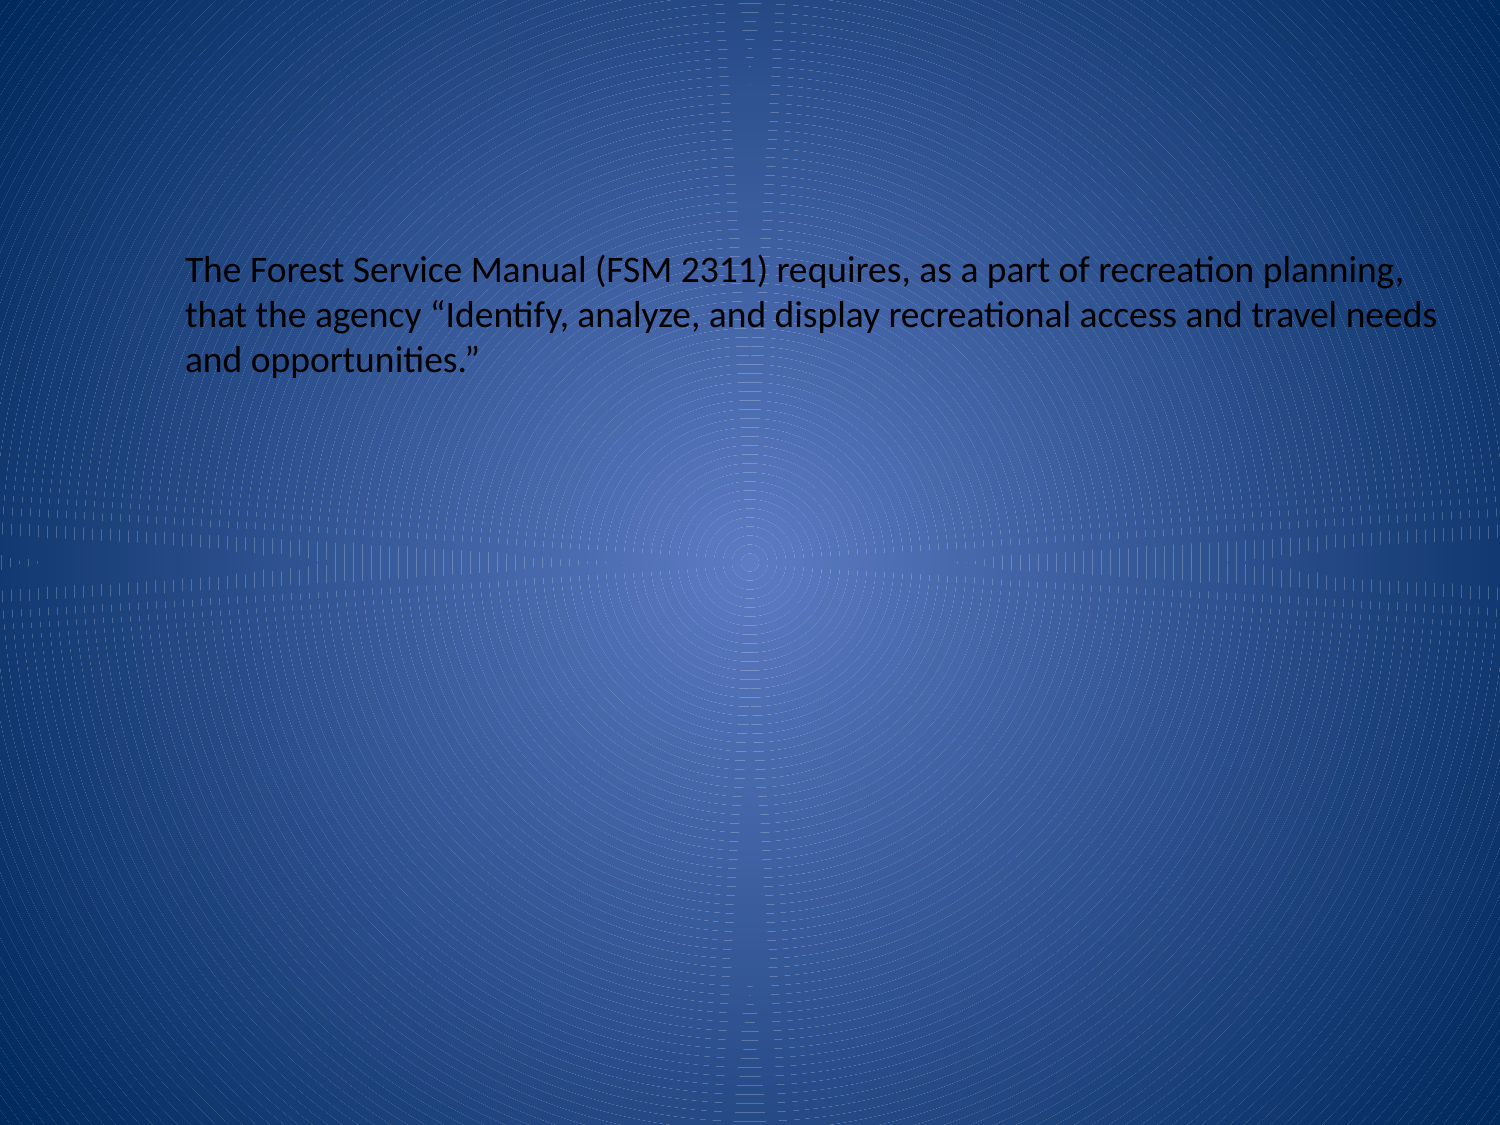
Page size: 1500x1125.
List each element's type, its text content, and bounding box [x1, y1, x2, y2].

text_box The Forest Service Manual (FSM 2311) requires, as a part of recreation planning, that the agency “Identify, analyze, and display recreational access and travel needs and opportunities.” [170, 237, 1463, 433]
